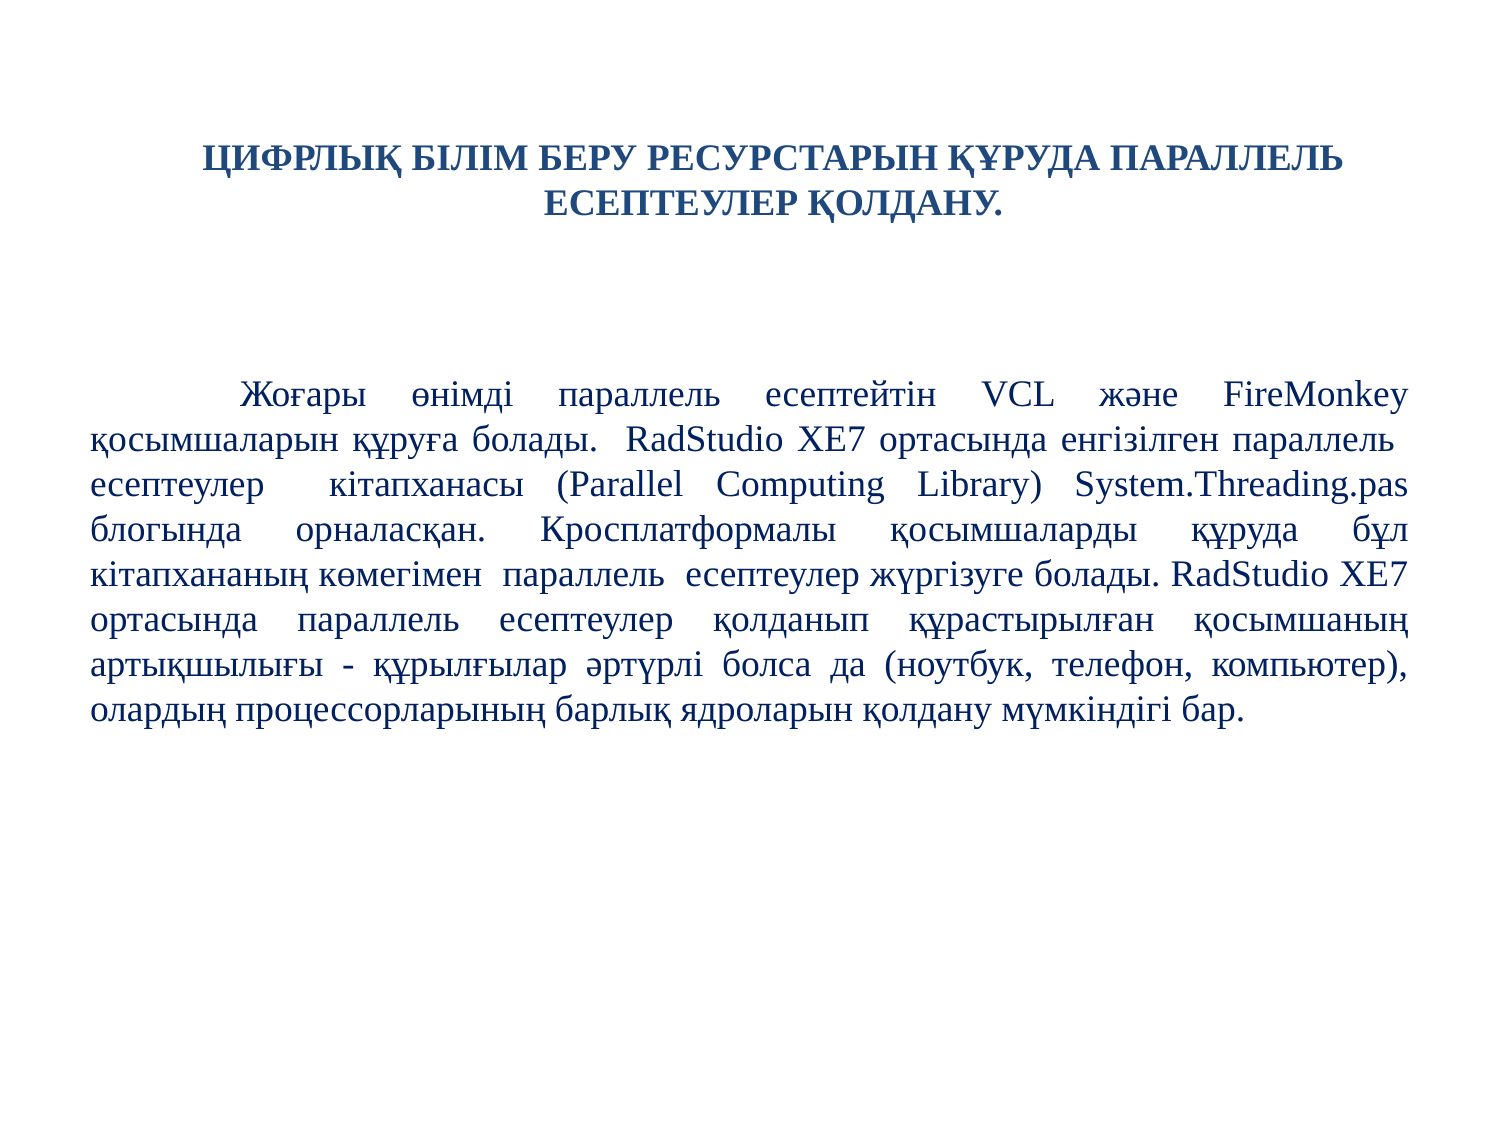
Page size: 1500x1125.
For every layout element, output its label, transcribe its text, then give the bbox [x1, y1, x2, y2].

list Жоғары өнімді параллель есептейтін VCL және FireMonkey қосымшаларын құруға болады. RadStudio XE7 ортасында енгізілген параллель есептеулер кітапханасы (Parallel Computing Library) System.Threading.pas блогында орналасқан. Кросплатформалы қосымшаларды құруда бұл кітапхананың көмегімен параллель есептеулер жүргізуге болады. RadStudio XE7 ортасында параллель есептеулер қолданып құрастырылған қосымшаның артықшылығы - құрылғылар әртүрлі болса да (ноутбук, телефон, компьютер), олардың процессорларының барлық ядроларын қолдану мүмкіндігі бар. [75, 361, 1425, 1005]
text_box Цифрлық білім беру ресурстарын құруда параллель есептеулер қолдану. [147, 125, 1400, 231]
